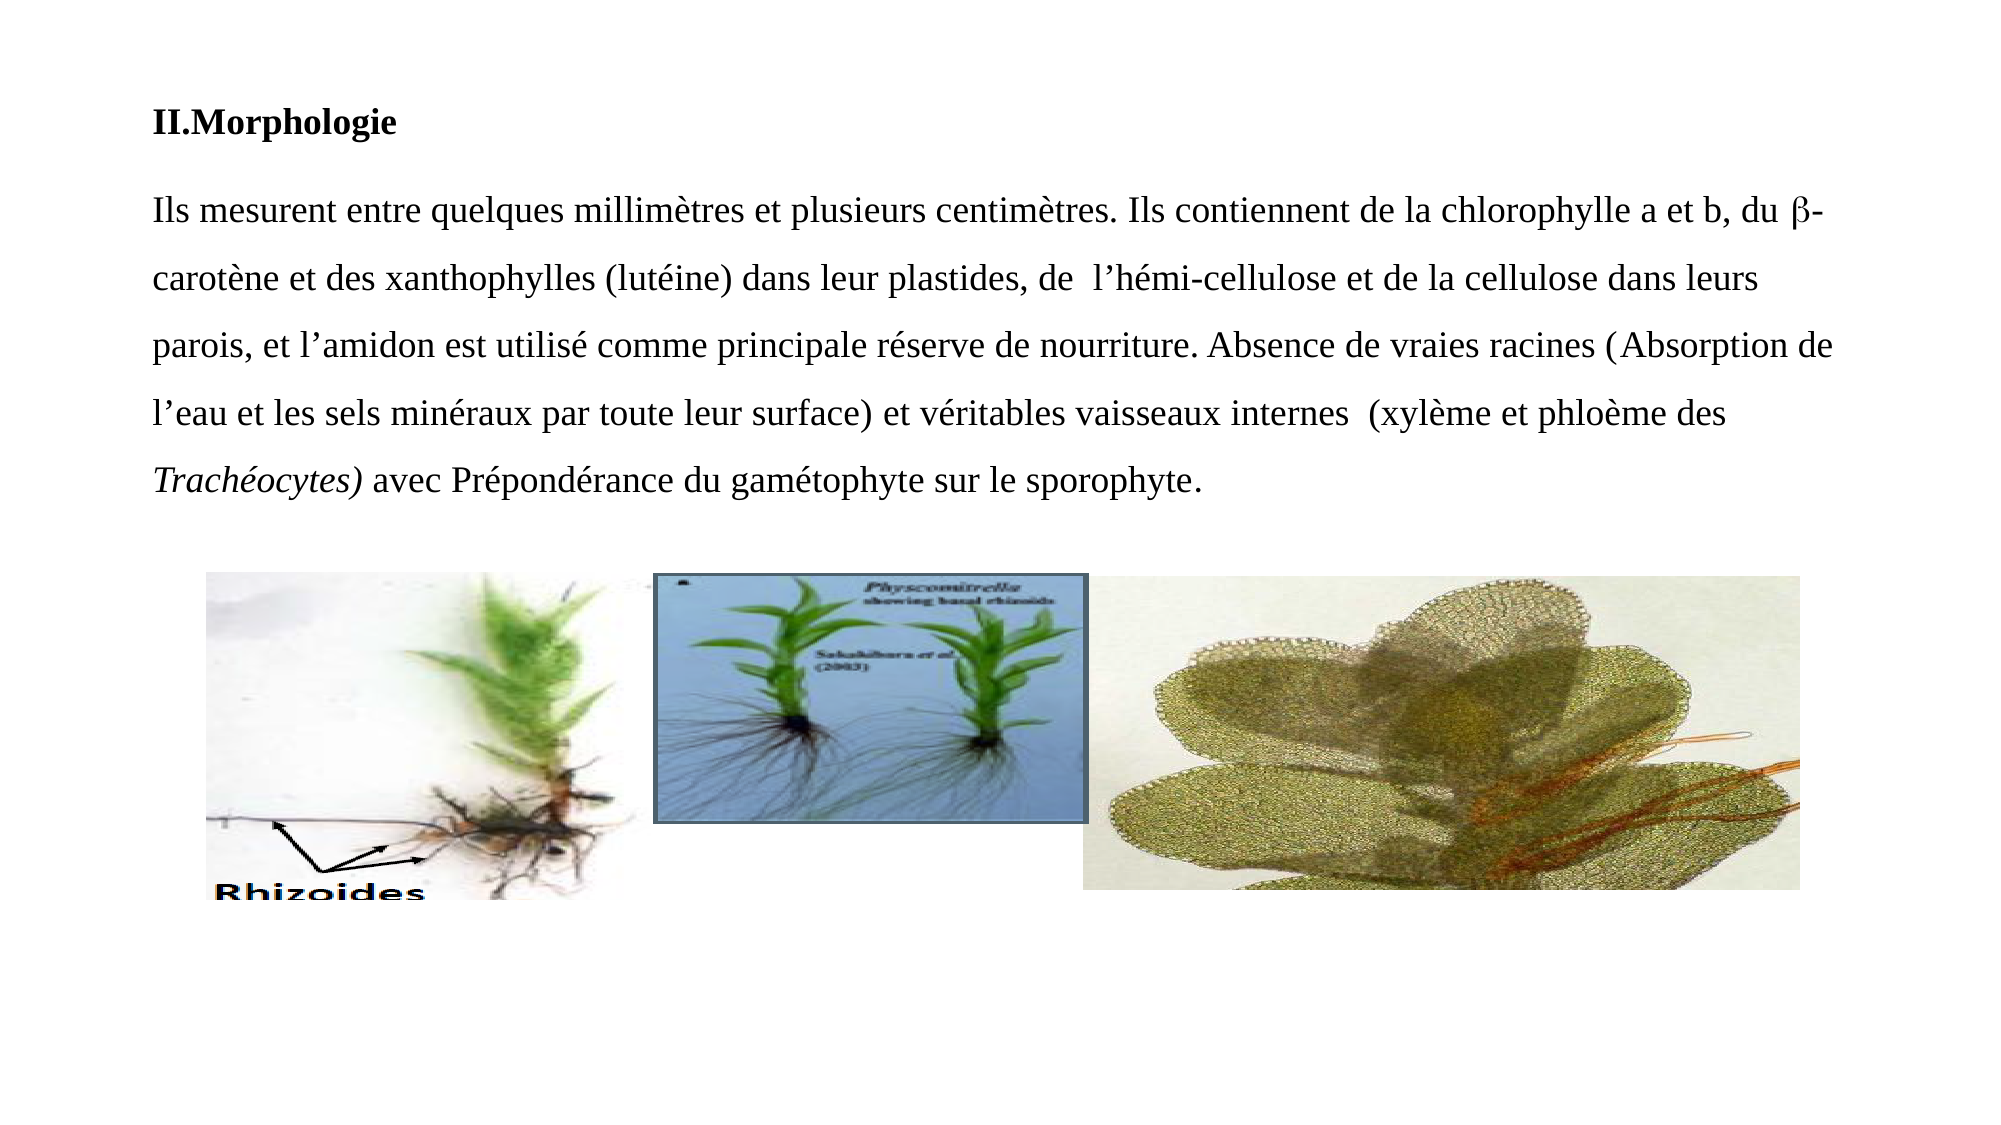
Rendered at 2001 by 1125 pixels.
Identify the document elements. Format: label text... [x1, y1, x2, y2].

picture [206, 538, 1800, 900]
list II.Morphologie Ils mesurent entre quelques millimètres et plusieurs centimètres. Ils contiennent de la chlorophylle a et b, du -carotène et des xanthophylles (lutéine) dans leur plastides, de l’hémi-cellulose et de la cellulose dans leurs parois, et l’amidon est utilisé comme principale réserve de nourriture. Absence de vraies racines (Absorption de l’eau et les sels minéraux par toute leur surface) et véritables vaisseaux internes (xylème et phloème des Trachéocytes) avec Prépondérance du gamétophyte sur le sporophyte. [137, 66, 1863, 1011]
